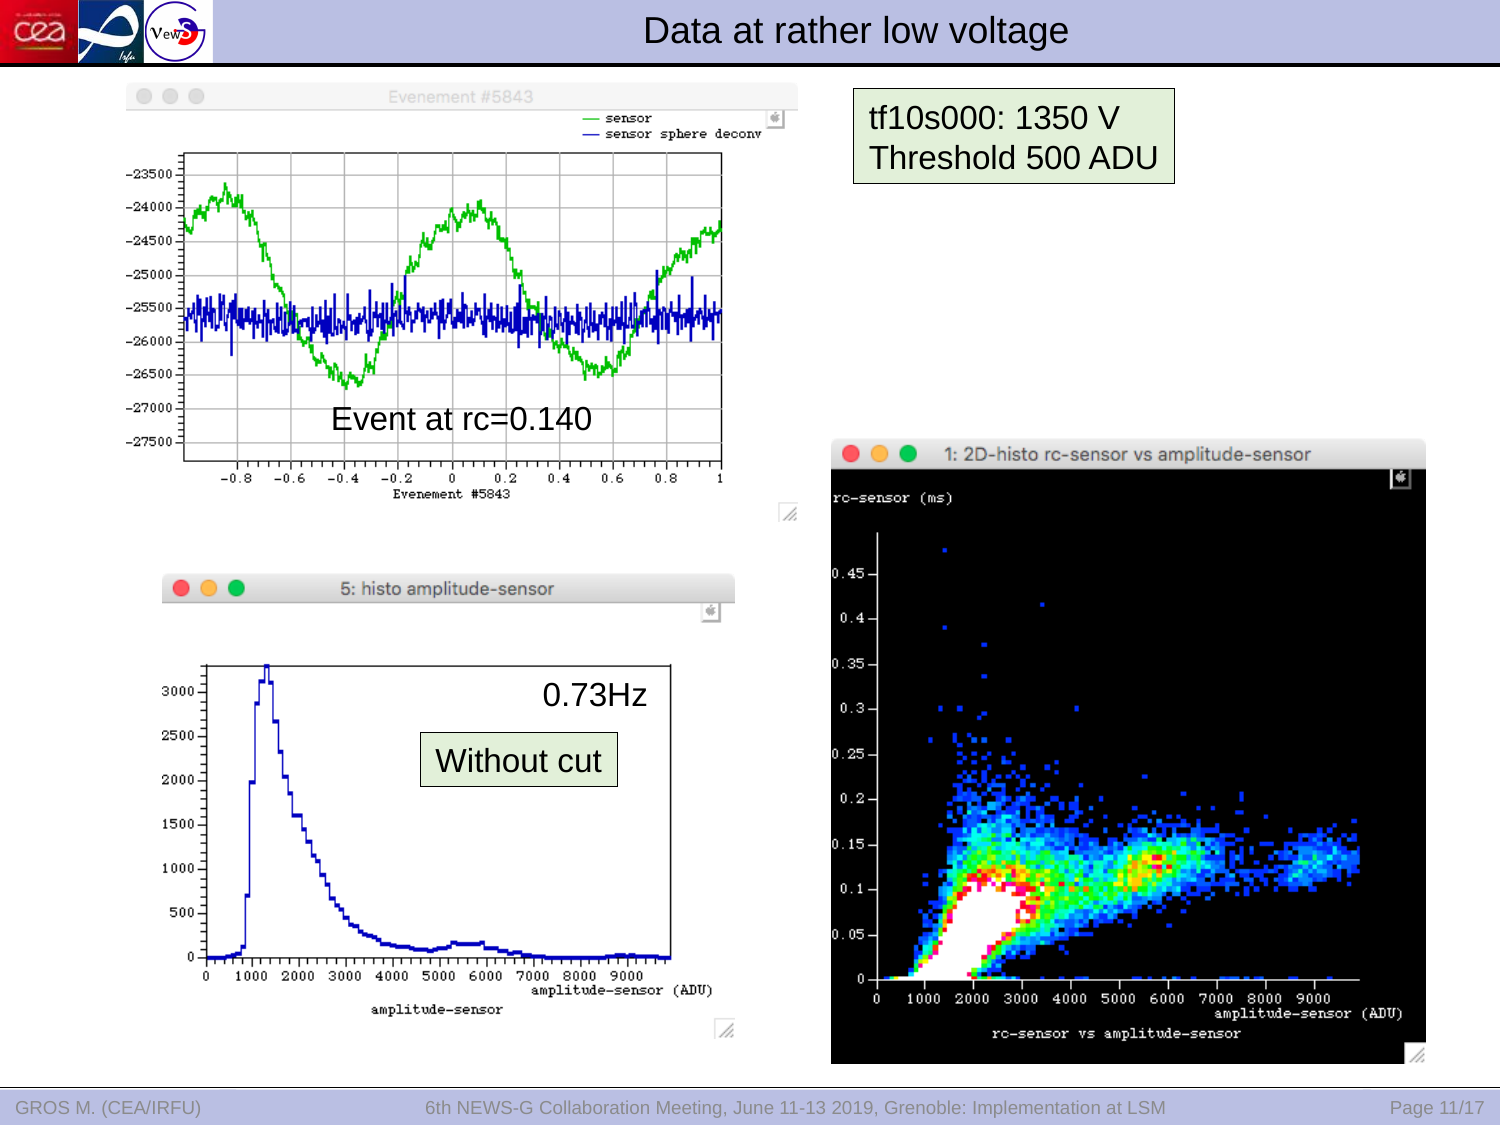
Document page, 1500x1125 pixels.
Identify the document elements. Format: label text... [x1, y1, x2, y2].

picture [0, 0, 210, 63]
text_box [126, 82, 798, 522]
title Data at rather low voltage [212, 0, 1500, 63]
slide_number Page 11/17 [1362, 1089, 1500, 1125]
text_box tf10s000: 1350 V Threshold 500 ADU [853, 88, 1175, 184]
slide_number GROS M. (CEA/IRFU) [0, 1089, 219, 1125]
picture [831, 438, 1426, 1065]
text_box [162, 573, 735, 1039]
footer 6th NEWS-G Collaboration Meeting, June 11-13 2019, Grenoble: Implementation at LSM [219, 1089, 1362, 1125]
